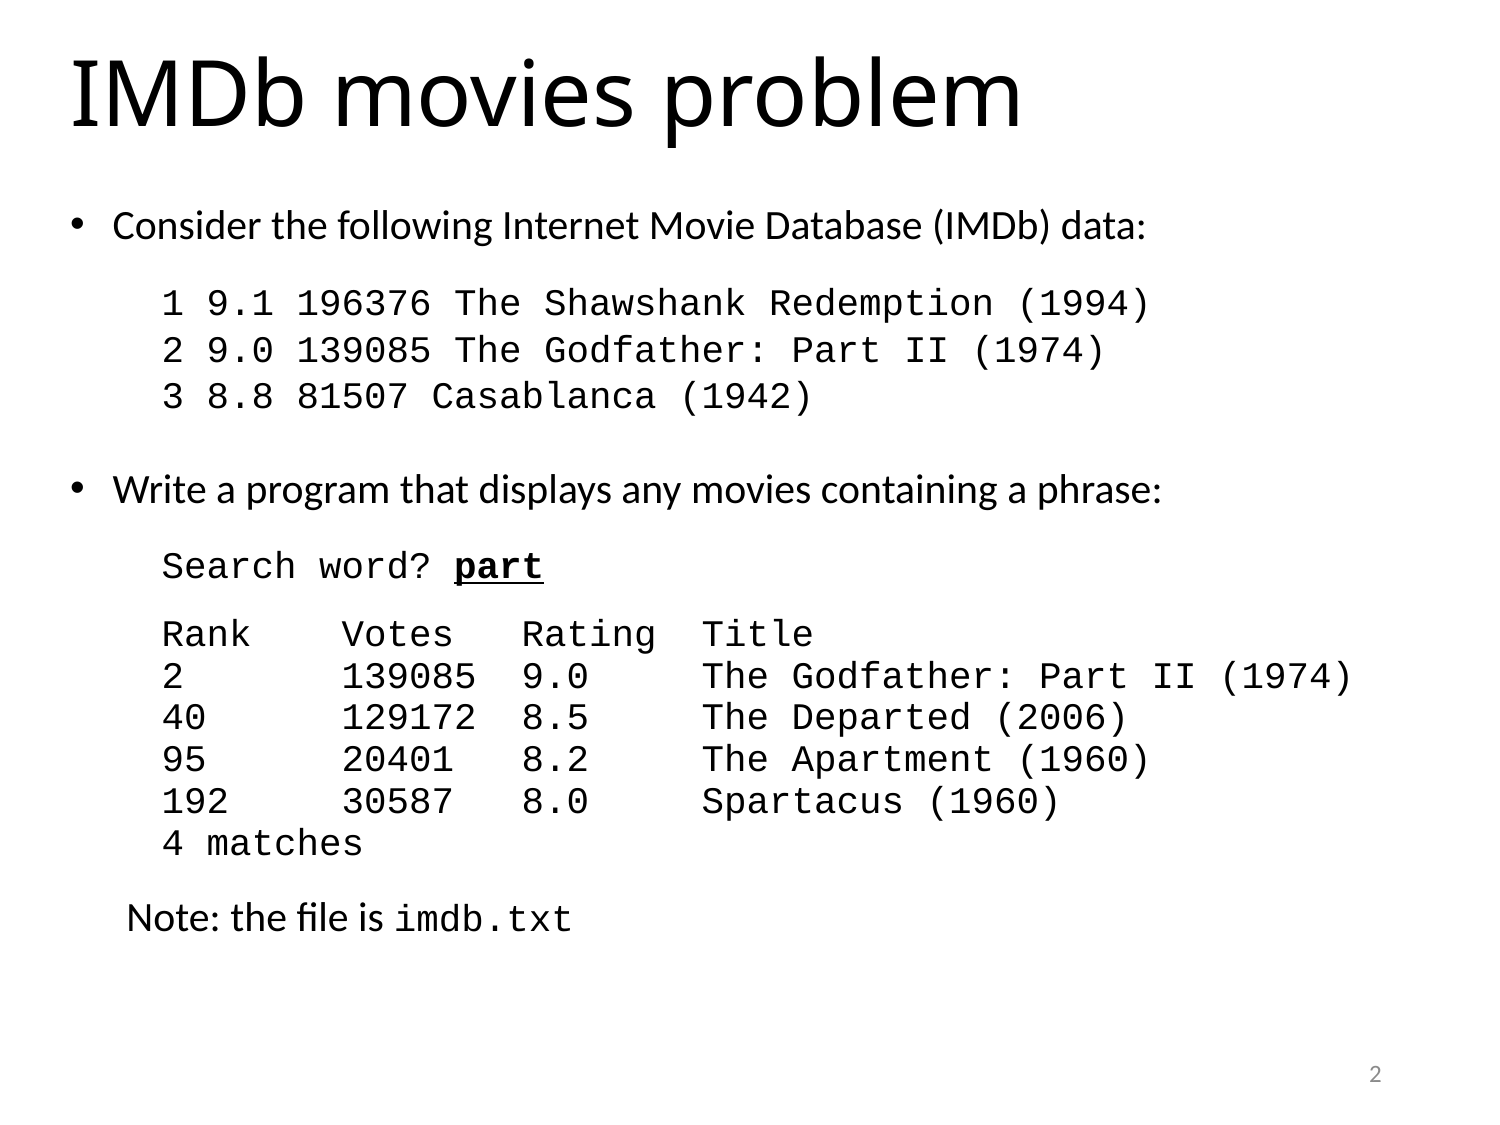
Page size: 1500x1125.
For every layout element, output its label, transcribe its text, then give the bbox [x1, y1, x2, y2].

list Consider the following Internet Movie Database (IMDb) data: 1 9.1 196376 The Shawshank Redemption (1994) 2 9.0 139085 The Godfather: Part II (1974) 3 8.8 81507 Casablanca (1942) Write a program that displays any movies containing a phrase: Search word? part Rank Votes Rating Title 2 139085 9.0 The Godfather: Part II (1974) 40 129172 8.5 The Departed (2006) 95 20401 8.2 The Apartment (1960) 192 30587 8.0 Spartacus (1960) 4 matches Note: the file is imdb.txt [55, 195, 1440, 1014]
title IMDb movies problem [55, 26, 1440, 168]
slide_number 2 [1059, 1042, 1397, 1103]
